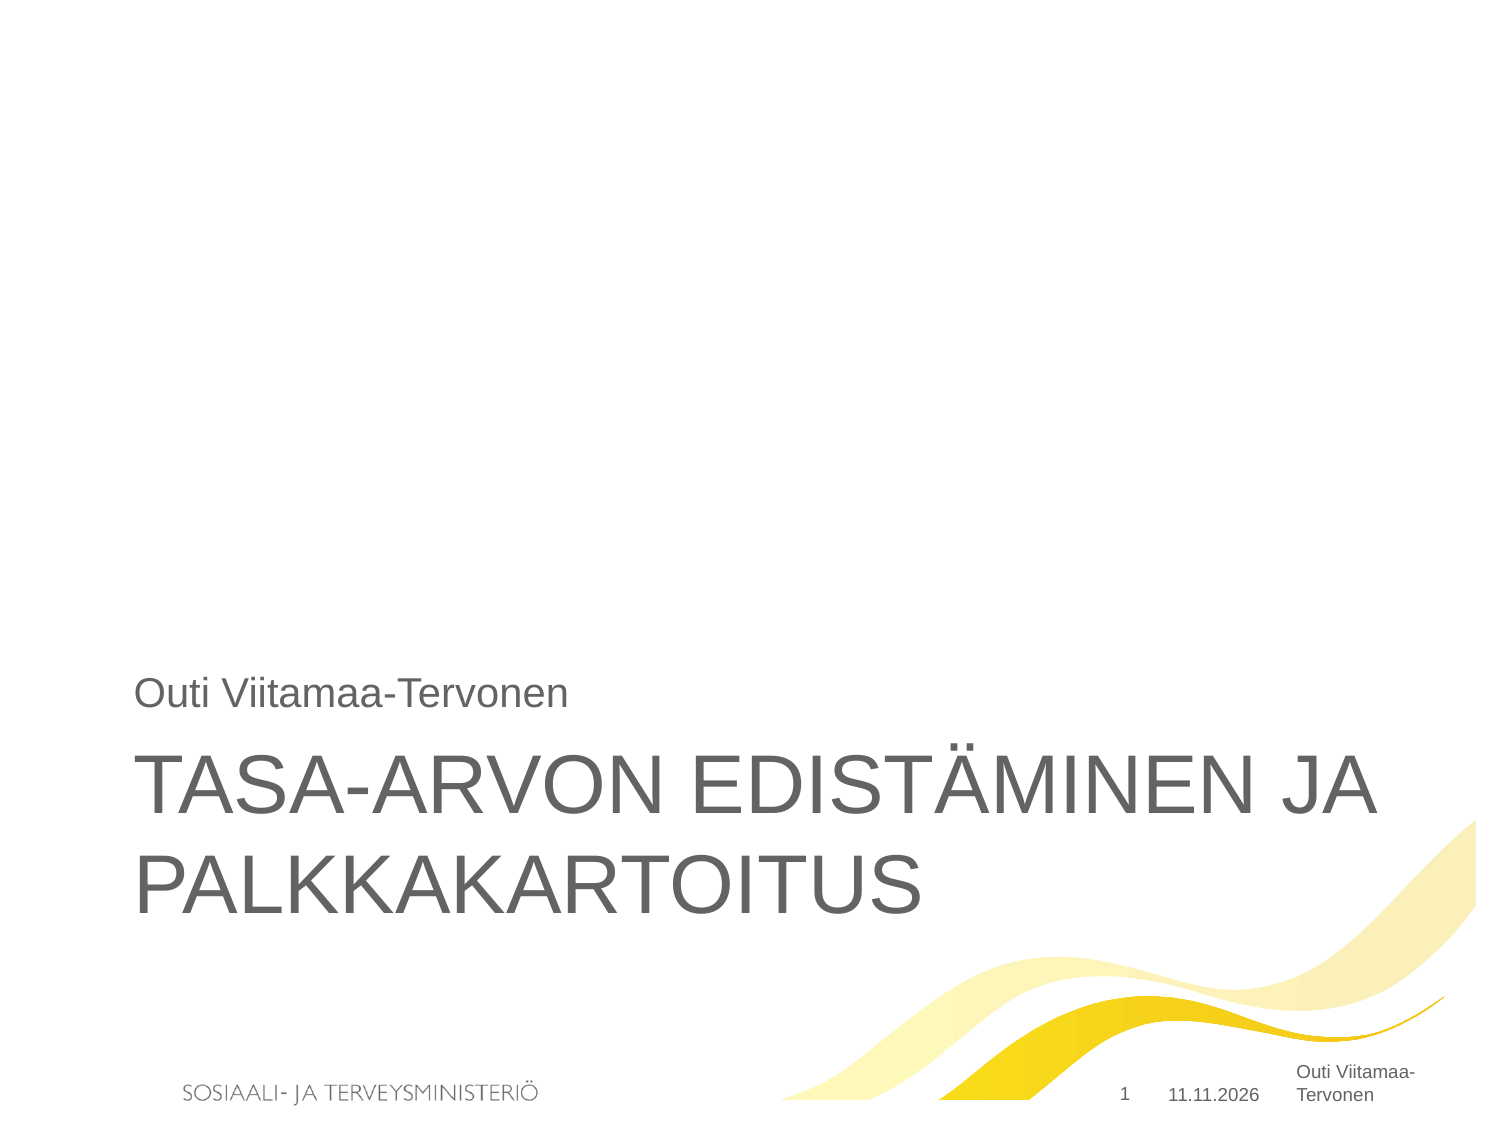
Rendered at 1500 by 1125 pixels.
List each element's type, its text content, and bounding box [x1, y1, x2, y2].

slide_number 1 [1067, 1076, 1145, 1113]
picture [177, 1074, 543, 1110]
list Outi Viitamaa-Tervonen [118, 476, 1394, 723]
footer Outi Viitamaa-Tervonen [1282, 1076, 1485, 1113]
title Tasa-arvon edistäminen ja palkkakartoitus [118, 723, 1394, 947]
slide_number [1145, 1076, 1282, 1113]
